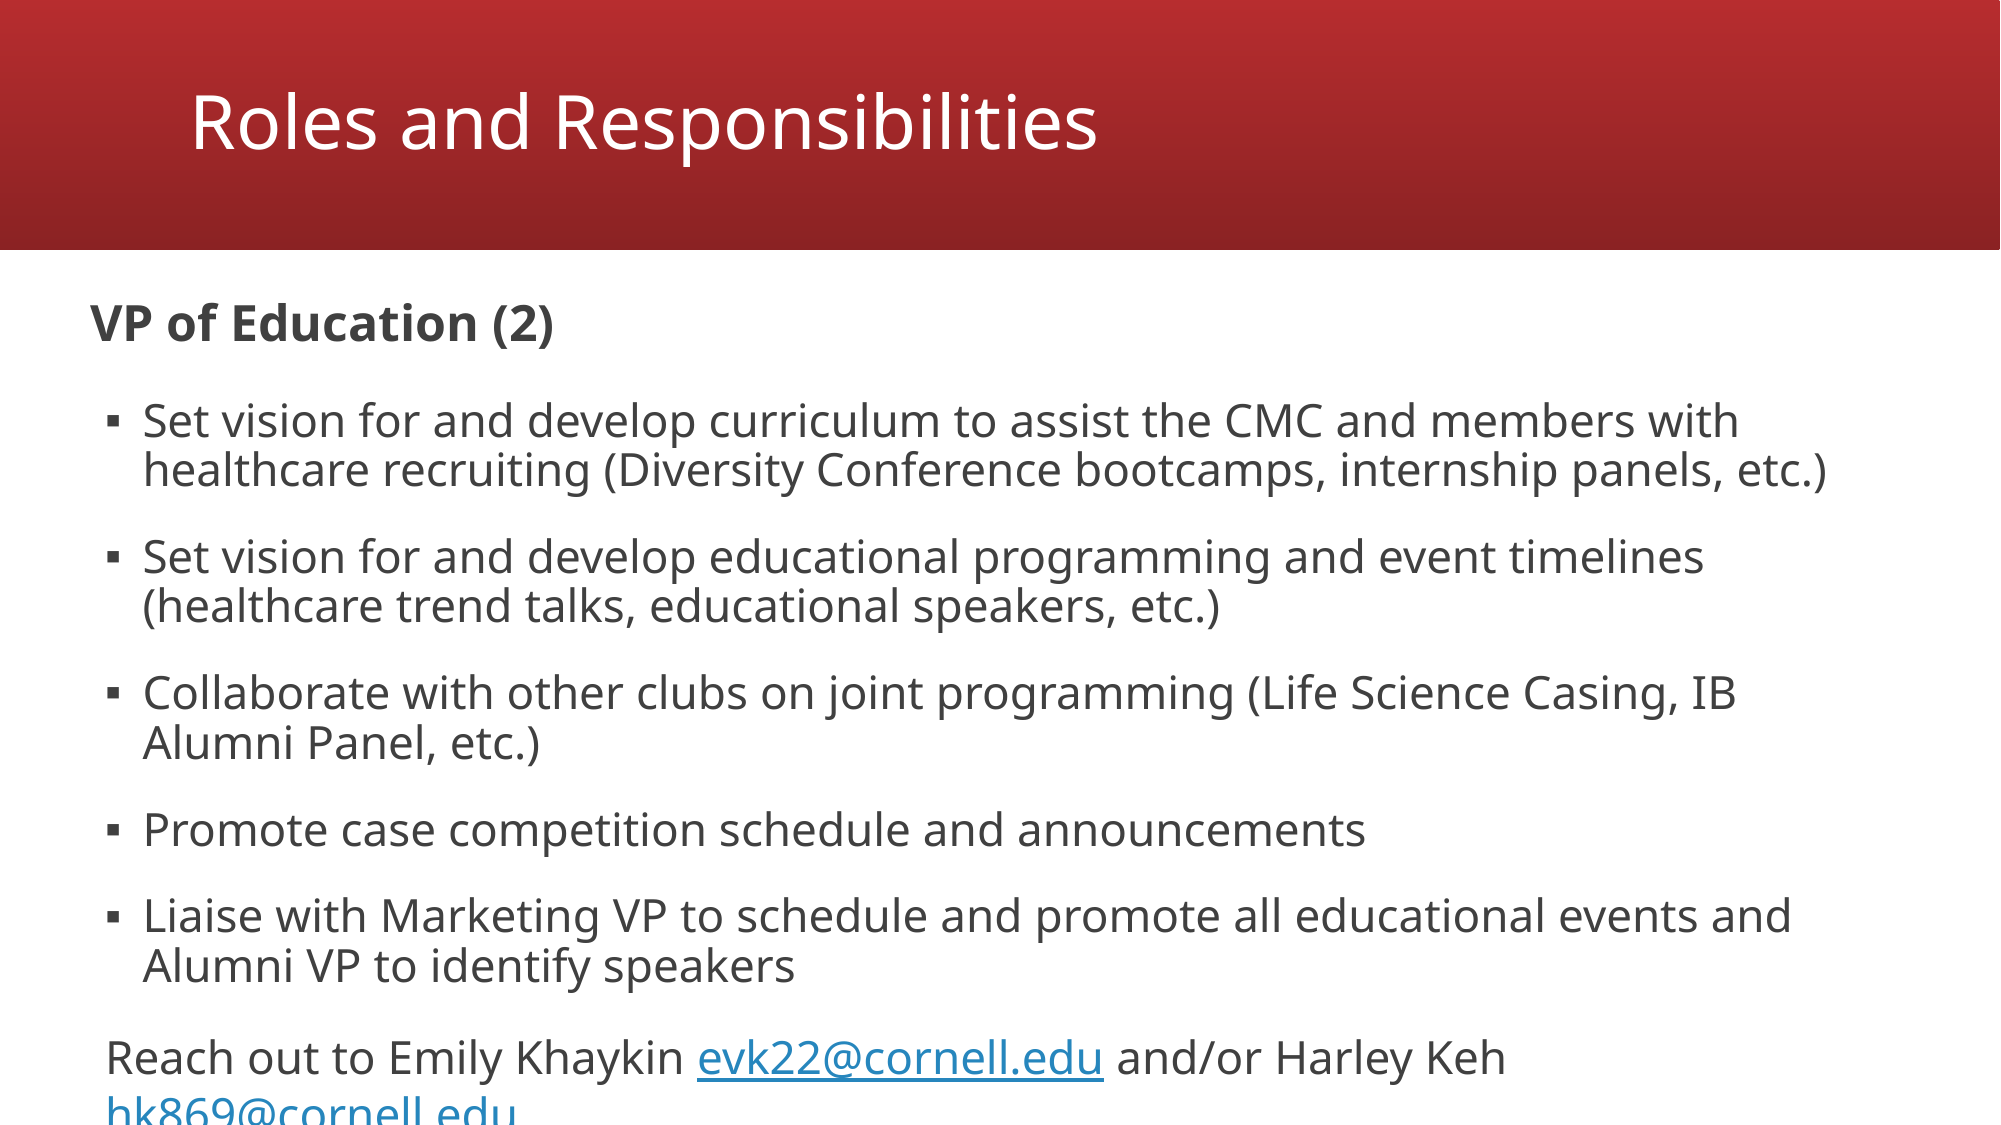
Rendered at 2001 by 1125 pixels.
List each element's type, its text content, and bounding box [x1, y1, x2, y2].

title Roles and Responsibilities [174, 16, 1825, 234]
list VP of Education (2) [75, 262, 975, 388]
list Set vision for and develop curriculum to assist the CMC and members with healthcare recruiting (Diversity Conference bootcamps, internship panels, etc.) Set vision for and develop educational programming and event timelines (healthcare trend talks, educational speakers, etc.) Collaborate with other clubs on joint programming (Life Science Casing, IB Alumni Panel, etc.) Promote case competition schedule and announcements Liaise with Marketing VP to schedule and promote all educational events and Alumni VP to identify speakers Reach out to Emily Khaykin evk22@cornell.edu and/or Harley Keh hk869@cornell.edu [90, 389, 1915, 1103]
